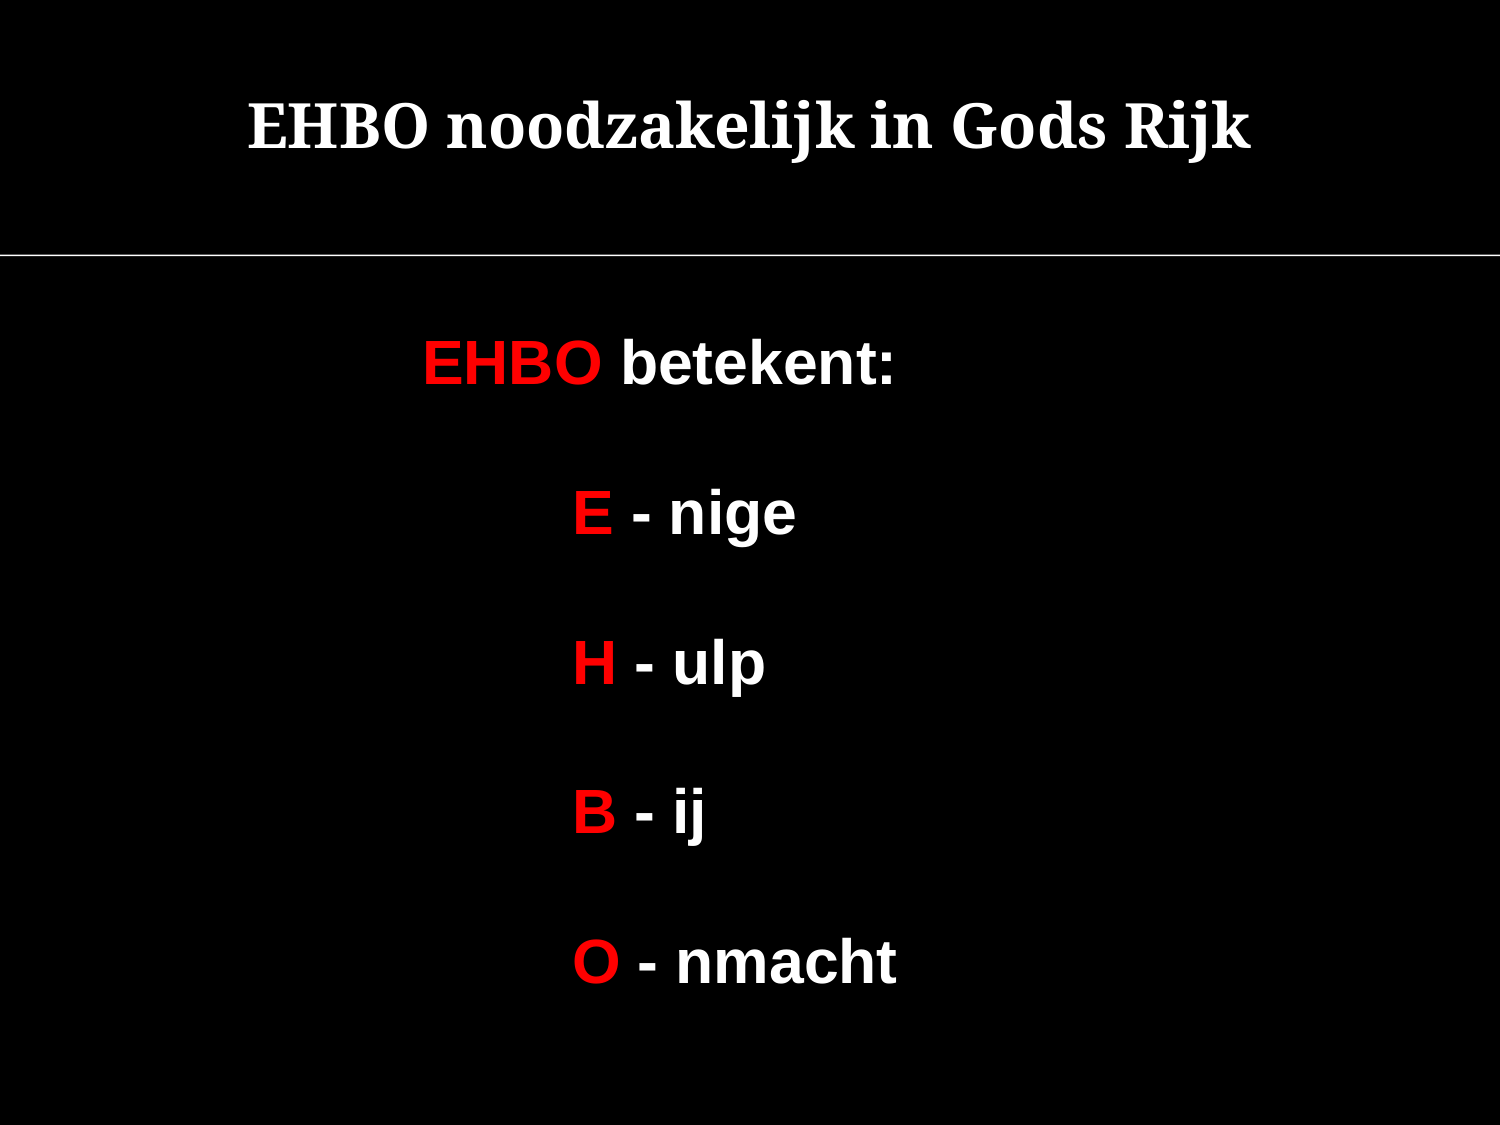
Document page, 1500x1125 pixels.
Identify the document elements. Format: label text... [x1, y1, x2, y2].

text_box EHBO betekent: E - nige H - ulp B - ij O - nmacht [407, 314, 1158, 1004]
text_box EHBO noodzakelijk in Gods Rijk [232, 78, 1268, 169]
